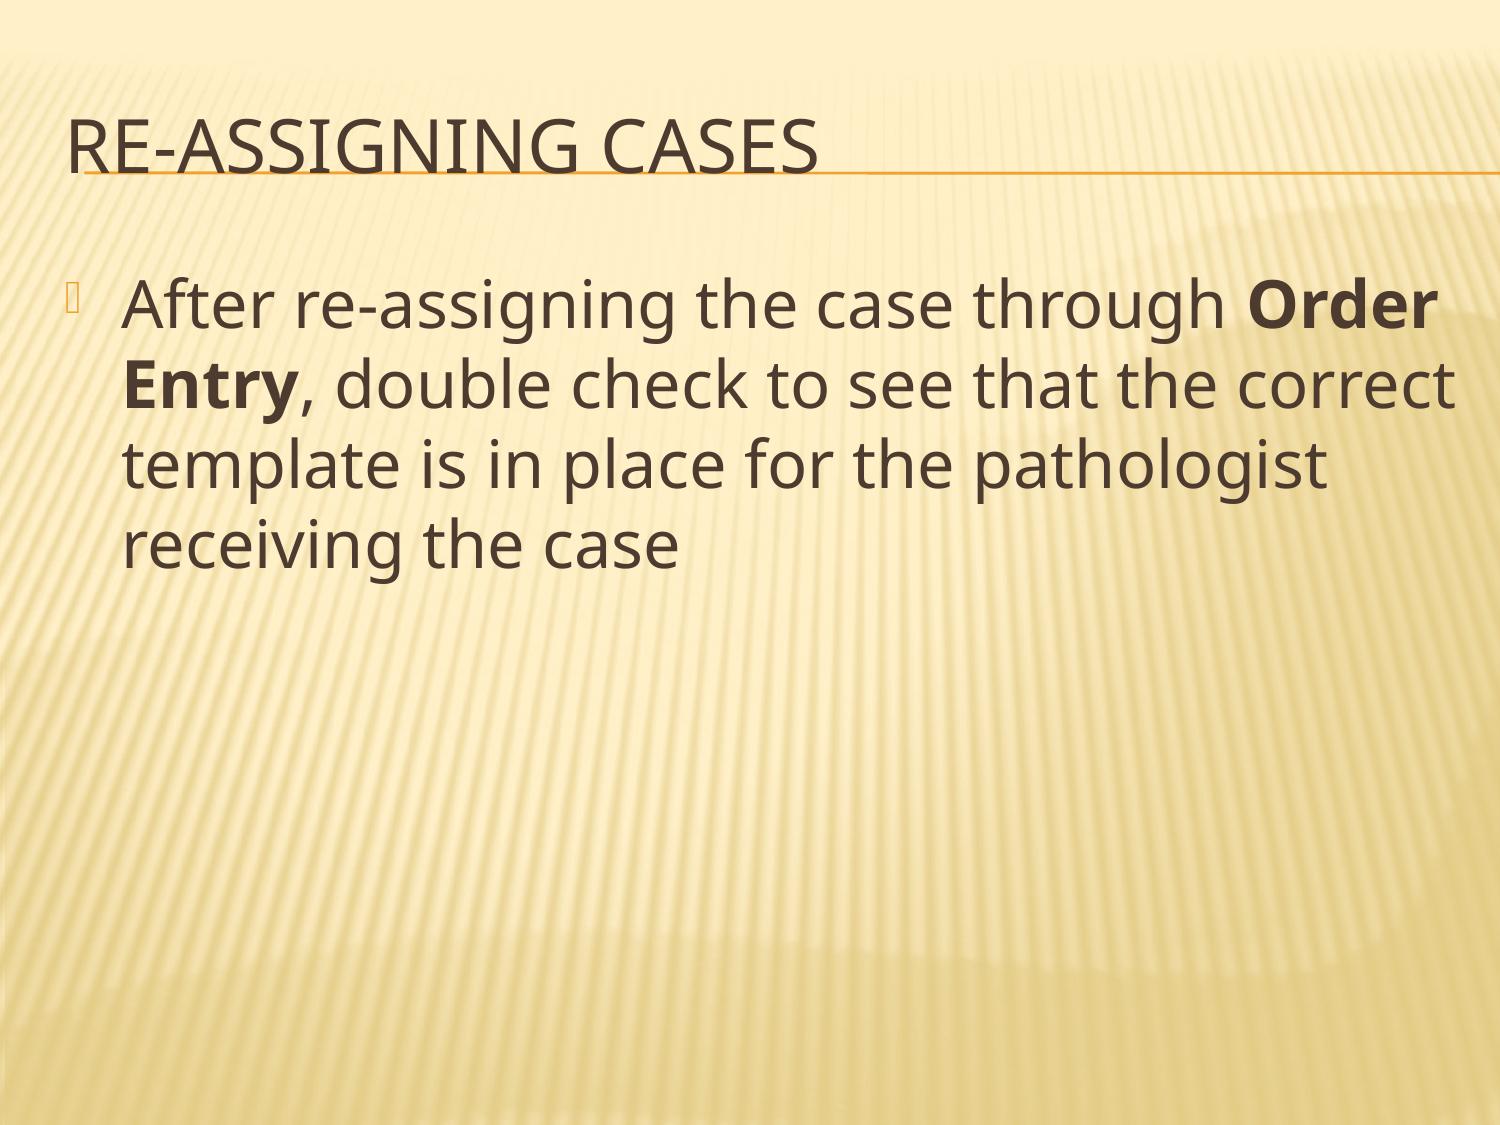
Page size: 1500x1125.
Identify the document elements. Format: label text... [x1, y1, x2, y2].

list After re-assigning the case through Order Entry, double check to see that the correct template is in place for the pathologist receiving the case [50, 254, 1475, 998]
title Re-assigning cases [50, 75, 1475, 213]
